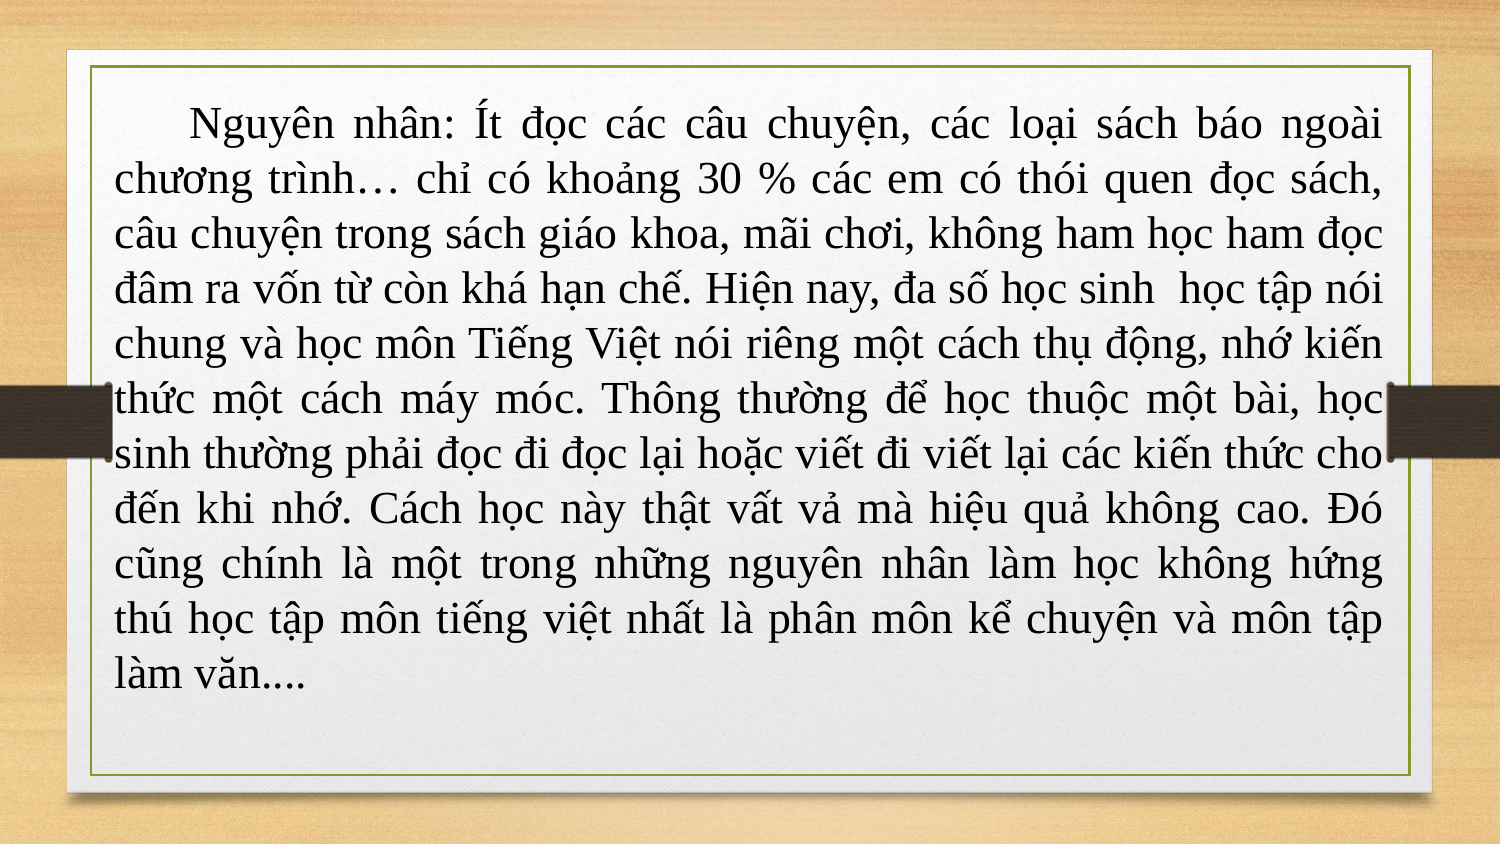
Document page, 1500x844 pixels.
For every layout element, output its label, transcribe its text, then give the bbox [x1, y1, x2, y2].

picture [0, 0, 1500, 844]
text_box Nguyên nhân: Ít đọc các câu chuyện, các loại sách báo ngoài chương trình… chỉ có khoảng 30 % các em có thói quen đọc sách, câu chuyện trong sách giáo khoa, mãi chơi, không ham học ham đọc đâm ra vốn từ còn khá hạn chế. Hiện nay, đa số học sinh học tập nói chung và học môn Tiếng Việt nói riêng một cách thụ động, nhớ kiến thức một cách máy móc. Thông thường để học thuộc một bài, học sinh thường phải đọc đi đọc lại hoặc viết đi viết lại các kiến thức cho đến khi nhớ. Cách học này thật vất vả mà hiệu quả không cao. Đó cũng chính là một trong những nguyên nhân làm học không hứng thú học tập môn tiếng việt nhất là phân môn kể chuyện và môn tập làm văn.... [100, 85, 1400, 705]
